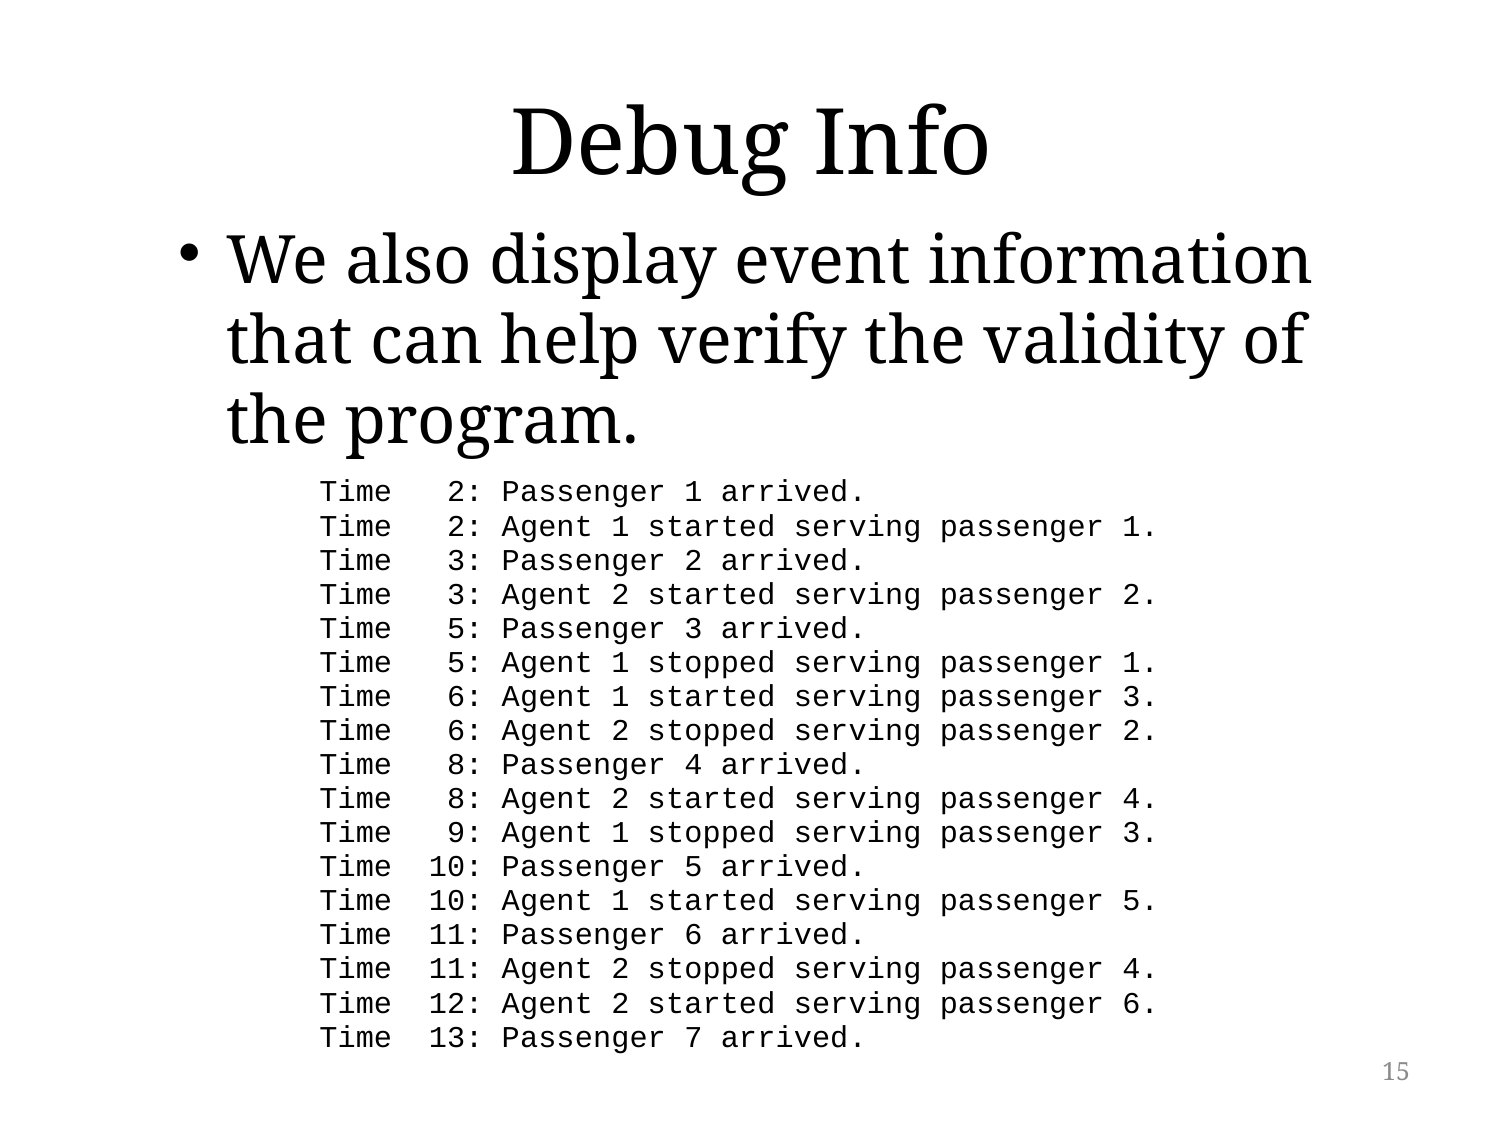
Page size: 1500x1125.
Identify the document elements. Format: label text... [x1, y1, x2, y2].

list We also display event information that can help verify the validity of the program. [147, 209, 1404, 952]
title Debug Info [74, 44, 1429, 233]
text_box Time 2: Passenger 1 arrived. Time 2: Agent 1 started serving passenger 1. Time 3: Passenger 2 arrived. Time 3: Agent 2 started serving passenger 2. Time 5: Passenger 3 arrived. Time 5: Agent 1 stopped serving passenger 1. Time 6: Agent 1 started serving passenger 3. Time 6: Agent 2 stopped serving passenger 2. Time 8: Passenger 4 arrived. Time 8: Agent 2 started serving passenger 4. Time 9: Agent 1 stopped serving passenger 3. Time 10: Passenger 5 arrived. Time 10: Agent 1 started serving passenger 5. Time 11: Passenger 6 arrived. Time 11: Agent 2 stopped serving passenger 4. Time 12: Agent 2 started serving passenger 6. Time 13: Passenger 7 arrived. [282, 472, 1154, 1055]
slide_number 15 [1074, 1042, 1425, 1103]
